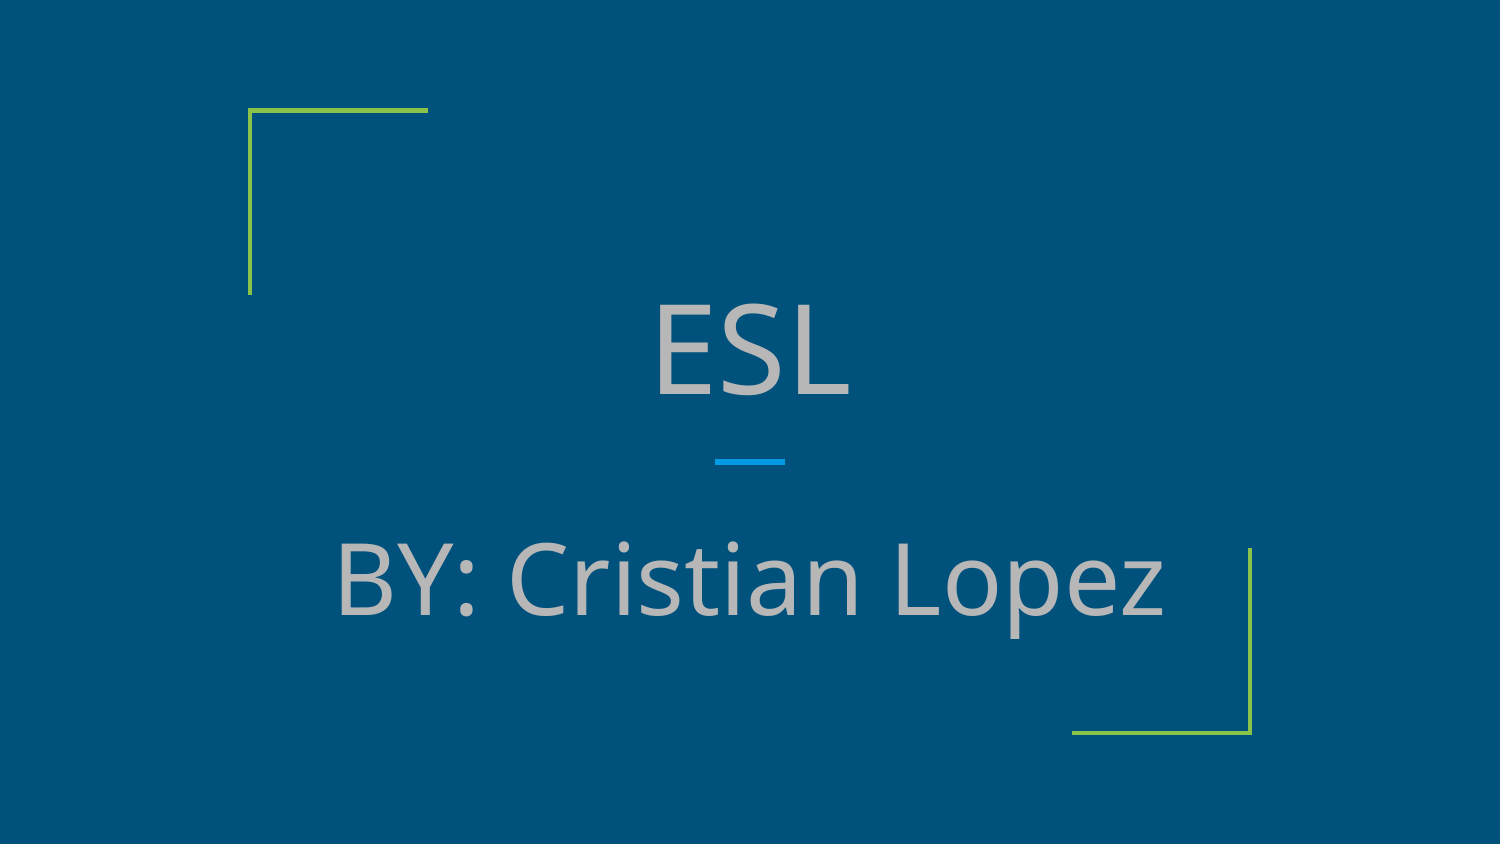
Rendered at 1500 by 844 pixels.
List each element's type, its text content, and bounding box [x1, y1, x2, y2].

subtitle BY: Cristian Lopez [275, 500, 1225, 650]
title ESL [275, 195, 1225, 435]
